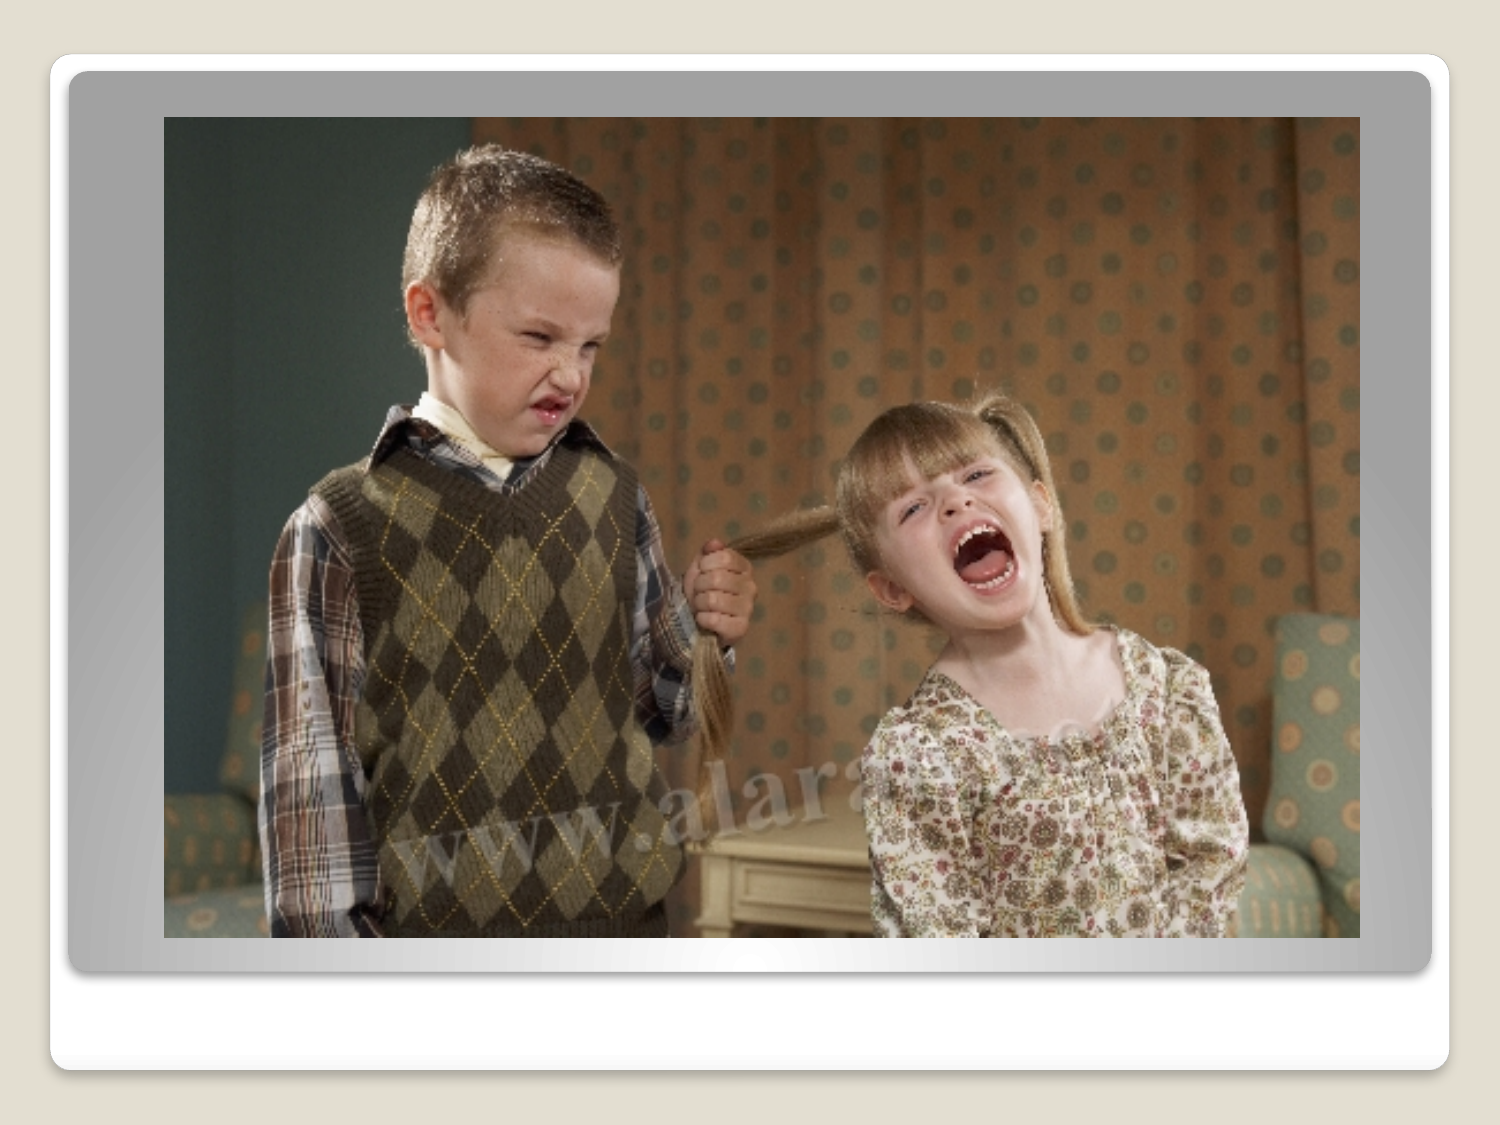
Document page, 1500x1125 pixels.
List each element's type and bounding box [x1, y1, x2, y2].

picture [163, 116, 1360, 938]
